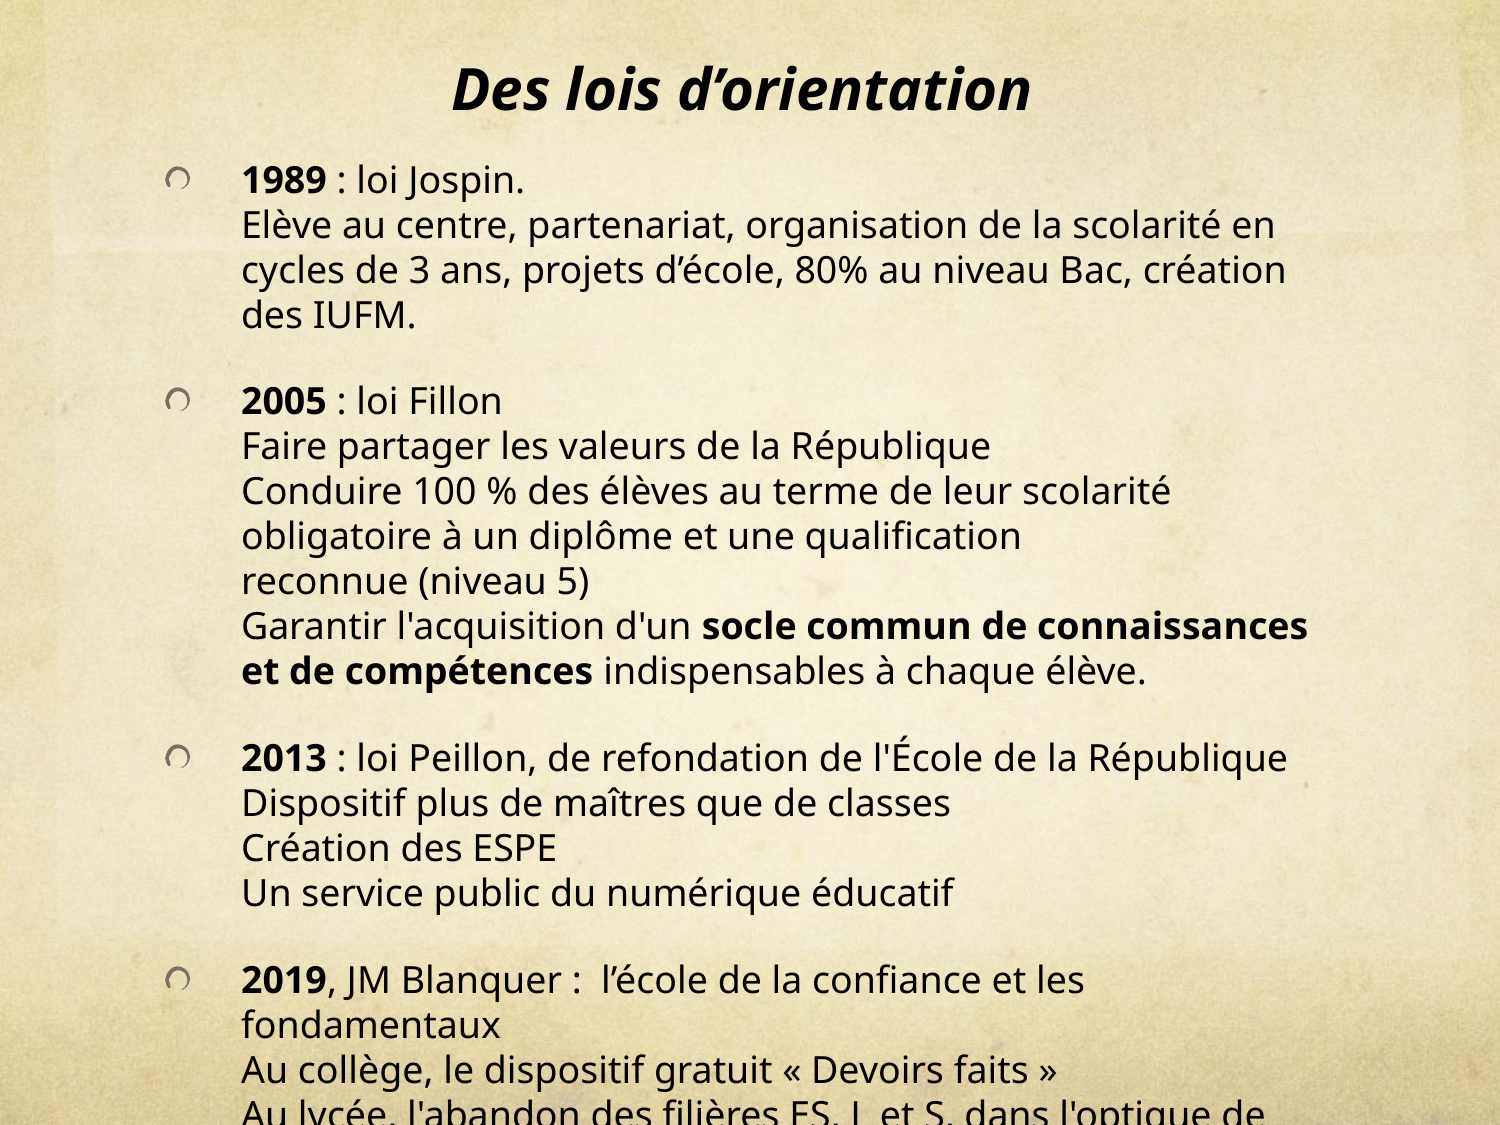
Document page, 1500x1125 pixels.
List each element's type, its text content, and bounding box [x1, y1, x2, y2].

title Des lois d’orientation [150, 25, 1350, 148]
list 1989 : loi Jospin. Elève au centre, partenariat, organisation de la scolarité en cycles de 3 ans, projets d’école, 80% au niveau Bac, création des IUFM. 2005 : loi Fillon Faire partager les valeurs de la République Conduire 100 % des élèves au terme de leur scolarité obligatoire à un diplôme et une qualification reconnue (niveau 5) Garantir l'acquisition d'un socle commun de connaissances et de compétences indispensables à chaque élève. 2013 : loi Peillon, de refondation de l'École de la République Dispositif plus de maîtres que de classes Création des ESPE Un service public du numérique éducatif 2019, JM Blanquer : l’école de la confiance et les fondamentaux Au collège, le dispositif gratuit « Devoirs faits » Au lycée, l'abandon des filières ES, L et S, dans l'optique de l'instauration d'un « nouveau bac » Création des INSPE et insistance sur l’Ecole inclusive [150, 148, 1350, 903]
picture [0, 0, 1500, 1125]
